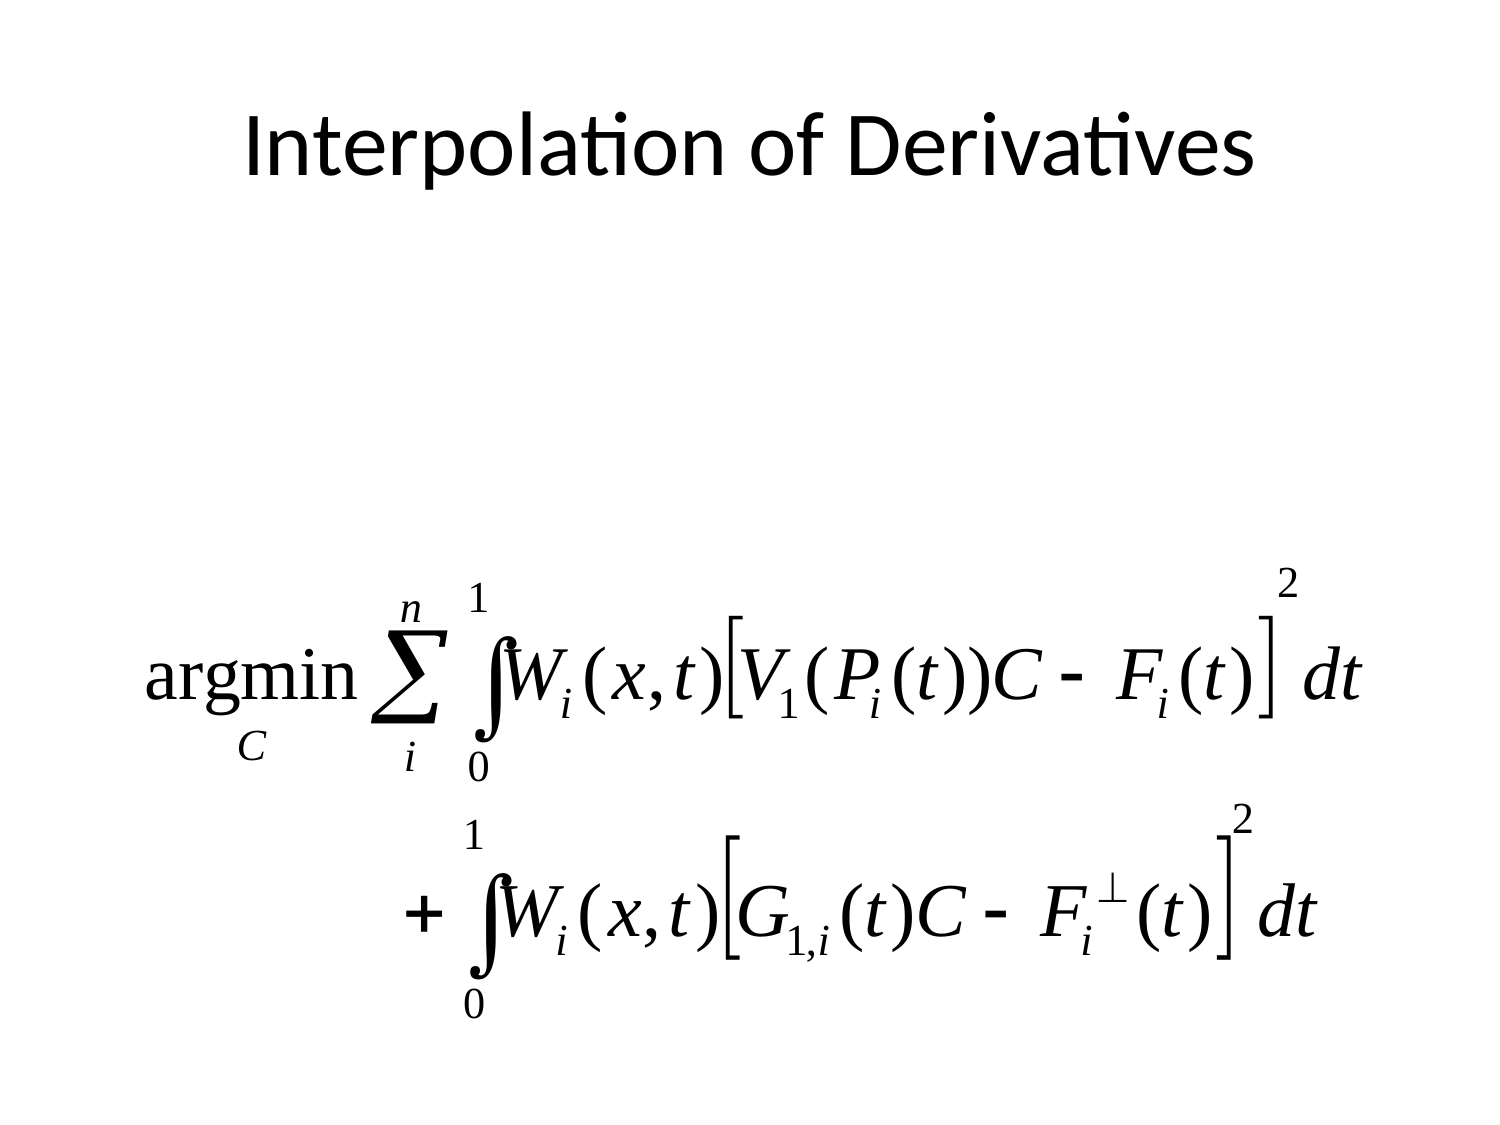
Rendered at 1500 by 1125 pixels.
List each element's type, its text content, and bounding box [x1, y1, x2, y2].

title Interpolation of Derivatives [75, 45, 1425, 233]
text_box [390, 809, 1333, 1038]
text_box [134, 547, 1381, 801]
